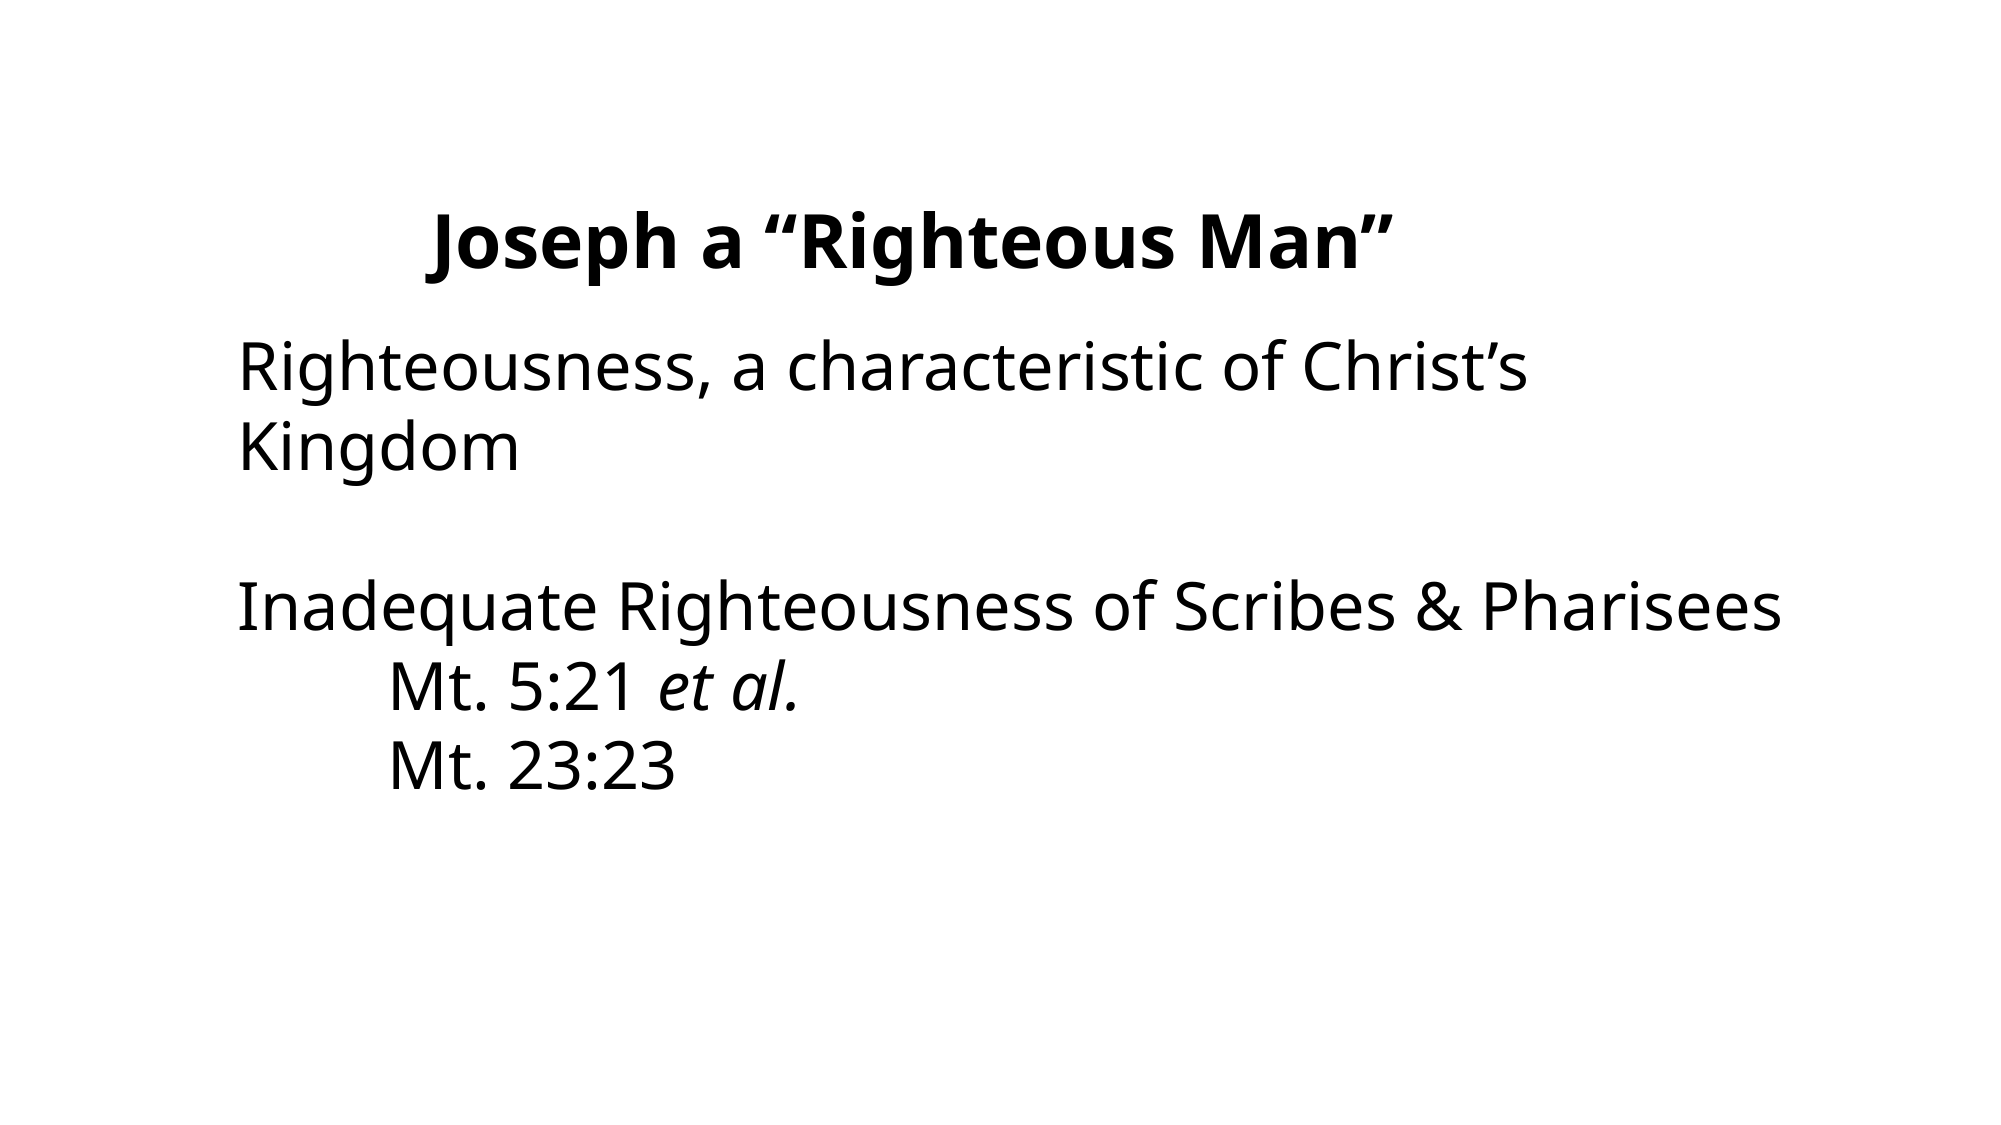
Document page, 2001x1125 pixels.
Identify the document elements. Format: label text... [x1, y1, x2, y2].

text_box Righteousness, a characteristic of Christ’s Kingdom Inadequate Righteousness of Scribes & Pharisees Mt. 5:21 et al. Mt. 23:23 [222, 316, 1837, 811]
text_box Joseph a “Righteous Man” [222, 186, 1604, 292]
